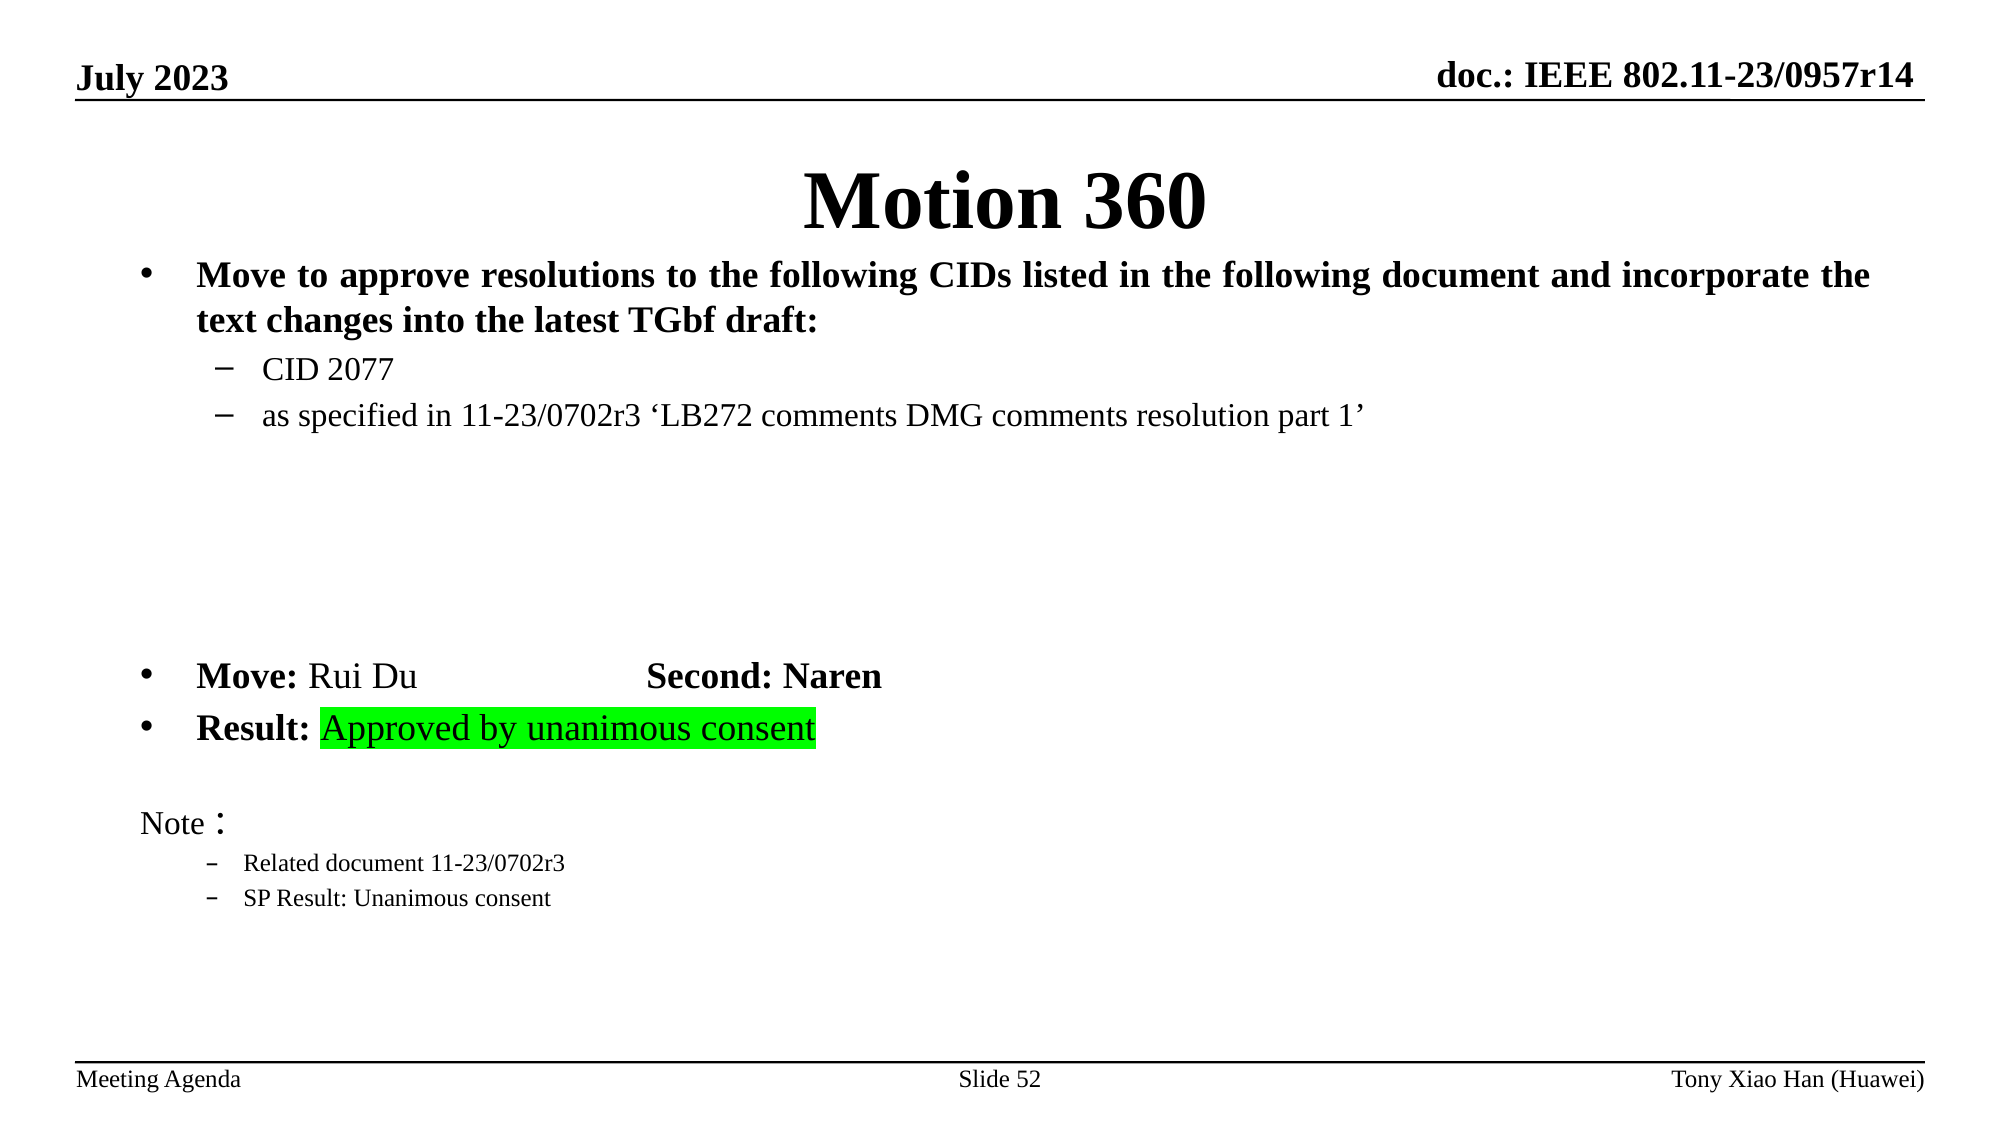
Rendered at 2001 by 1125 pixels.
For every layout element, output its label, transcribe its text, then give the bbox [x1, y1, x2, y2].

text_box Move to approve resolutions to the following CIDs listed in the following document and incorporate the text changes into the latest TGbf draft: CID 2077 as specified in 11-23/0702r3 ‘LB272 comments DMG comments resolution part 1’ Move: Rui Du Second: Naren Result: Approved by unanimous consent Note： Related document 11-23/0702r3 SP Result: Unanimous consent [125, 212, 1888, 900]
text_box Motion 360 [368, 137, 1644, 212]
